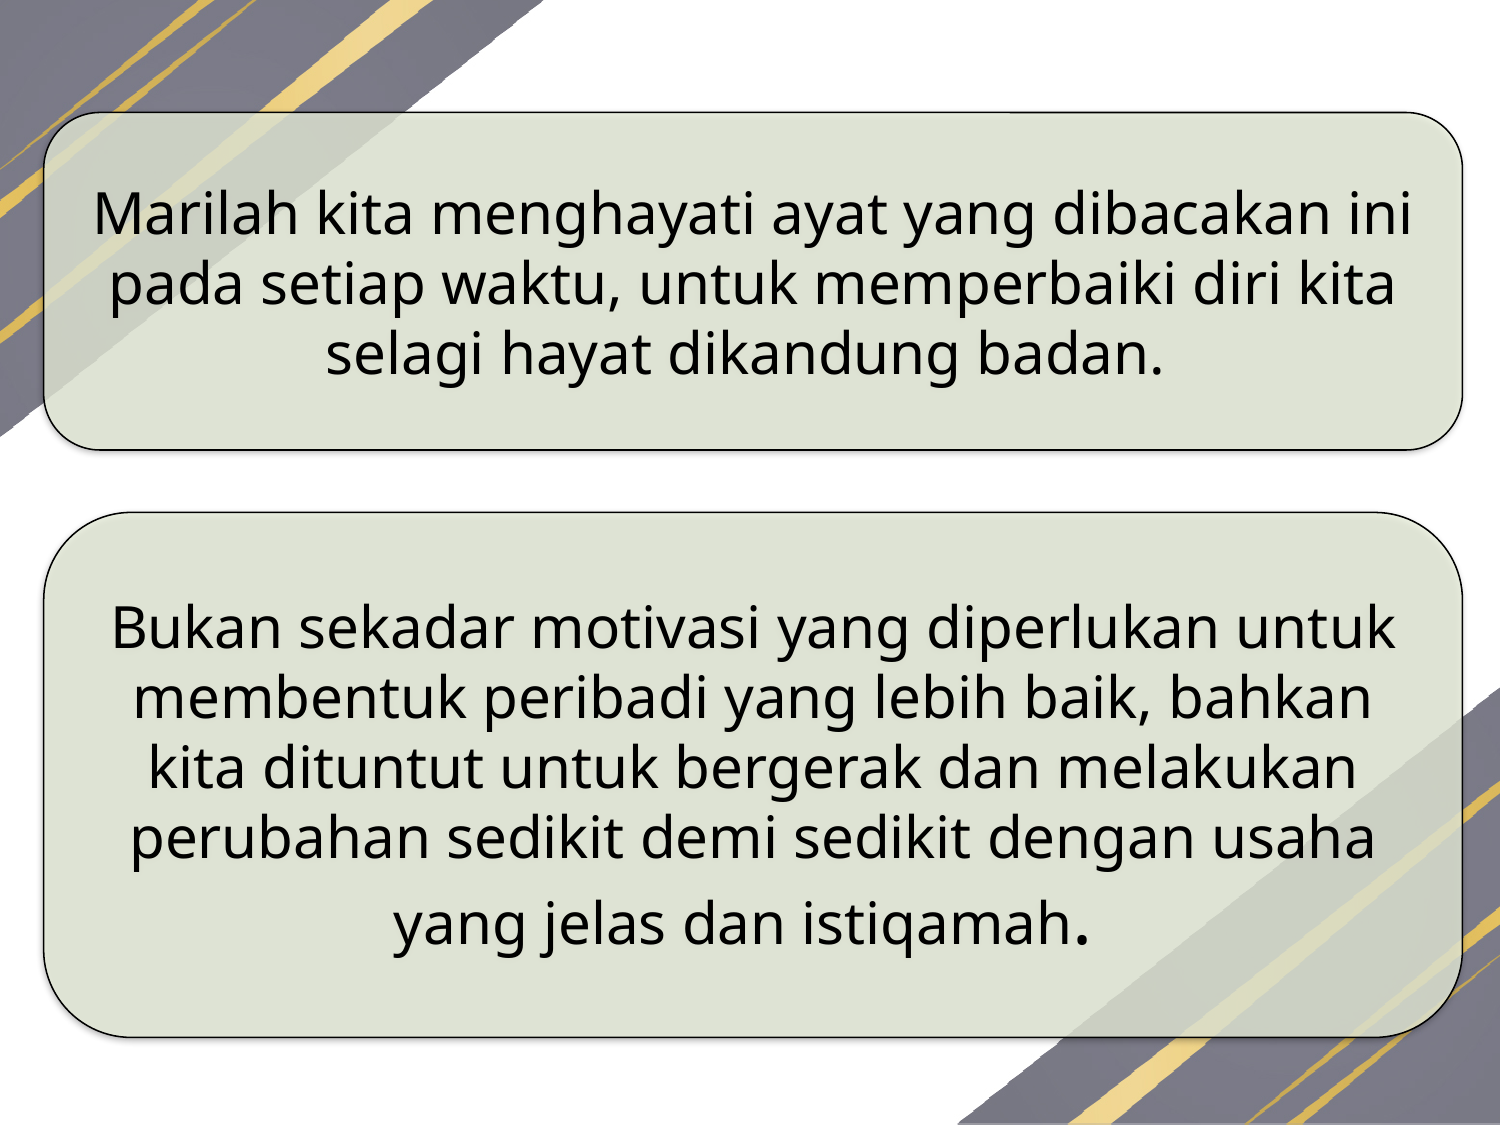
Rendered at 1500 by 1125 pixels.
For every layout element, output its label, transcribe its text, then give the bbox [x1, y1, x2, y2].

picture [0, 0, 1500, 1125]
text_box Marilah kita menghayati ayat yang dibacakan ini pada setiap waktu, untuk memperbaiki diri kita selagi hayat dikandung badan. [42, 111, 1464, 451]
text_box Bukan sekadar motivasi yang diperlukan untuk membentuk peribadi yang lebih baik, bahkan kita dituntut untuk bergerak dan melakukan perubahan sedikit demi sedikit dengan usaha yang jelas dan istiqamah. [42, 511, 1464, 1039]
